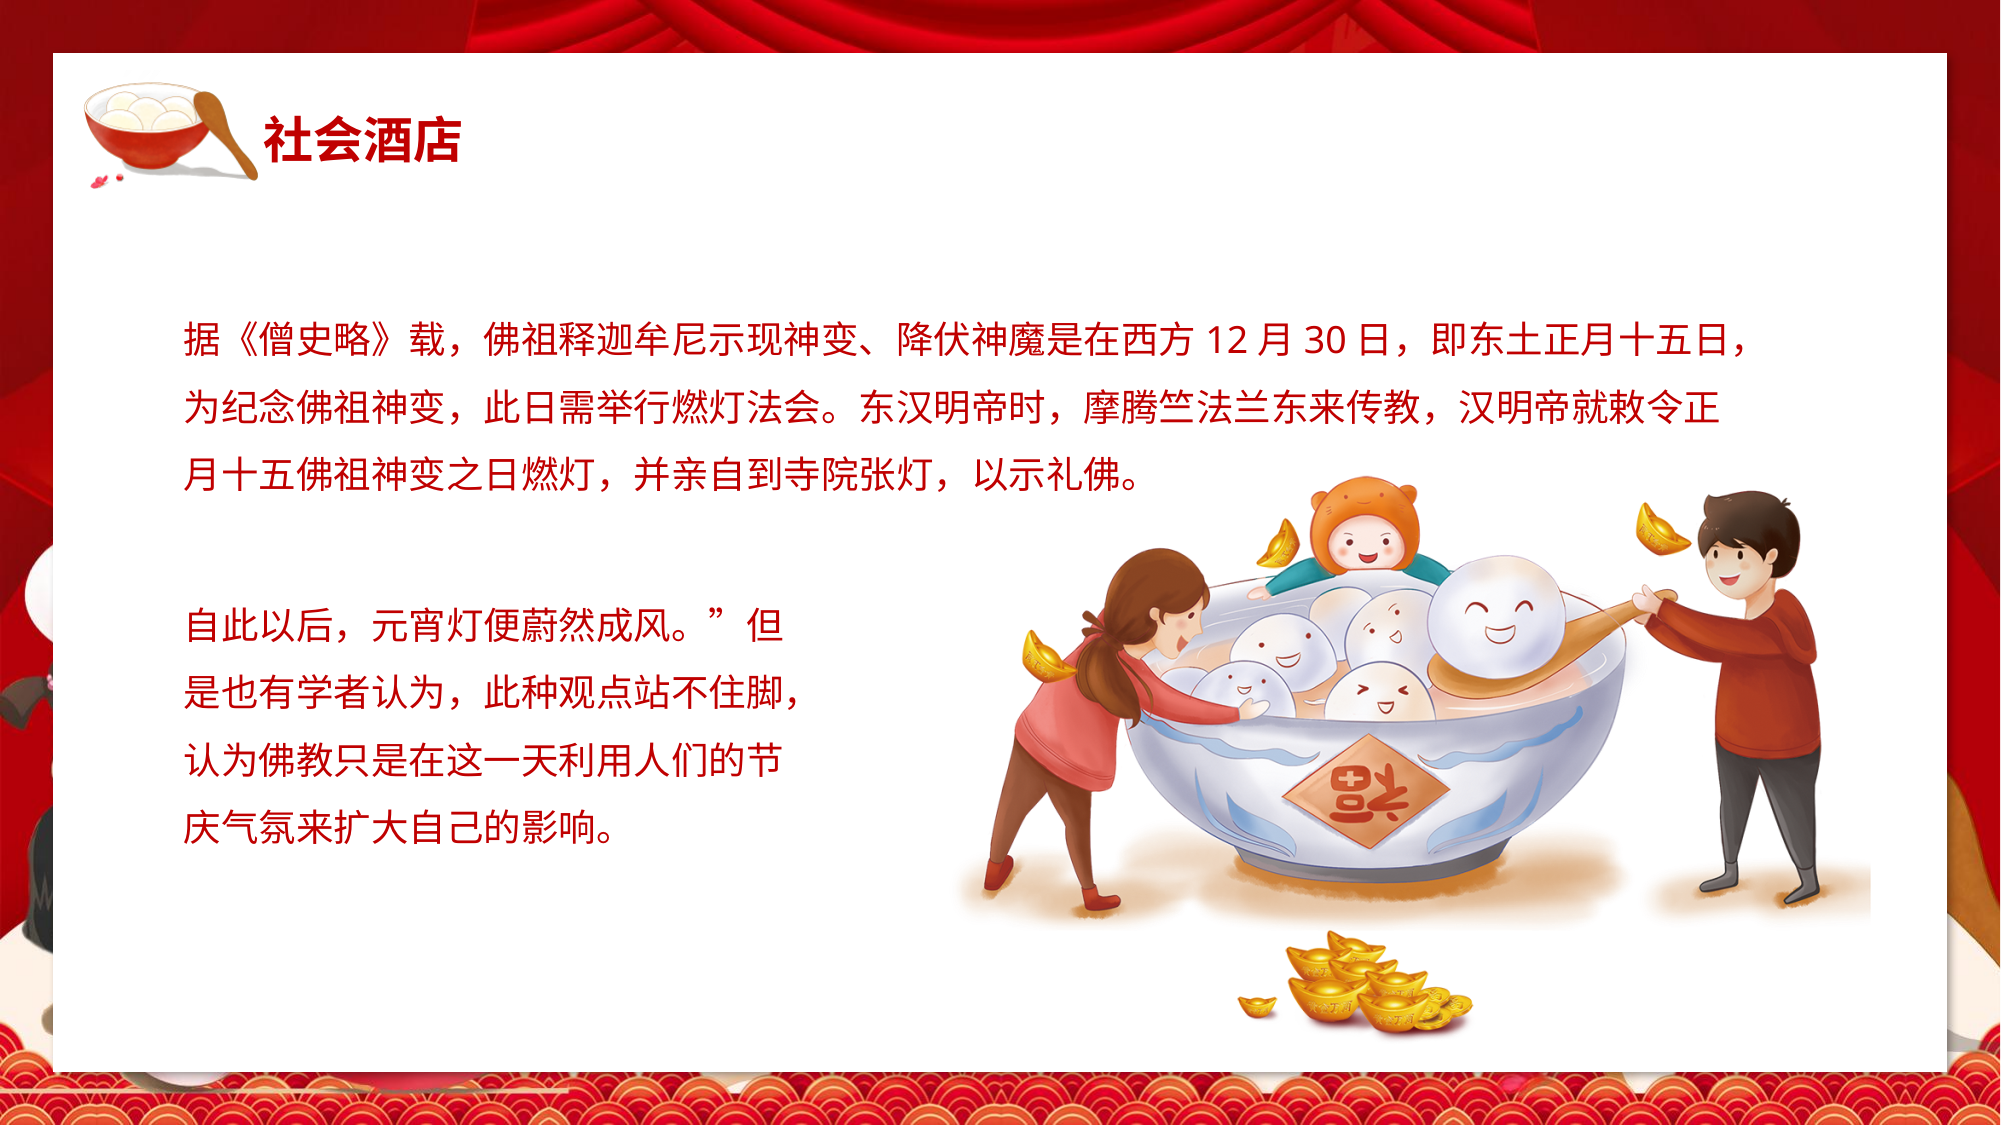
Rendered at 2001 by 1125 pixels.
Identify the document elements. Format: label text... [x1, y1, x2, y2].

text_box 自此以后，元宵灯便蔚然成风。”但是也有学者认为，此种观点站不住脚，认为佛教只是在这一天利用人们的节庆气氛来扩大自己的影响。 [169, 571, 803, 857]
text_box 据《僧史略》载，佛祖释迦牟尼示现神变、降伏神魔是在西方12月30日，即东土正月十五日，为纪念佛祖神变，此日需举行燃灯法会。东汉明帝时，摩腾竺法兰东来传教，汉明帝就敕令正月十五佛祖神变之日燃灯，并亲自到寺院张灯，以示礼佛。 [169, 286, 817, 504]
text_box [53, 53, 1947, 1072]
text_box 社会酒店 [263, 101, 560, 176]
picture [0, 0, 2001, 1125]
